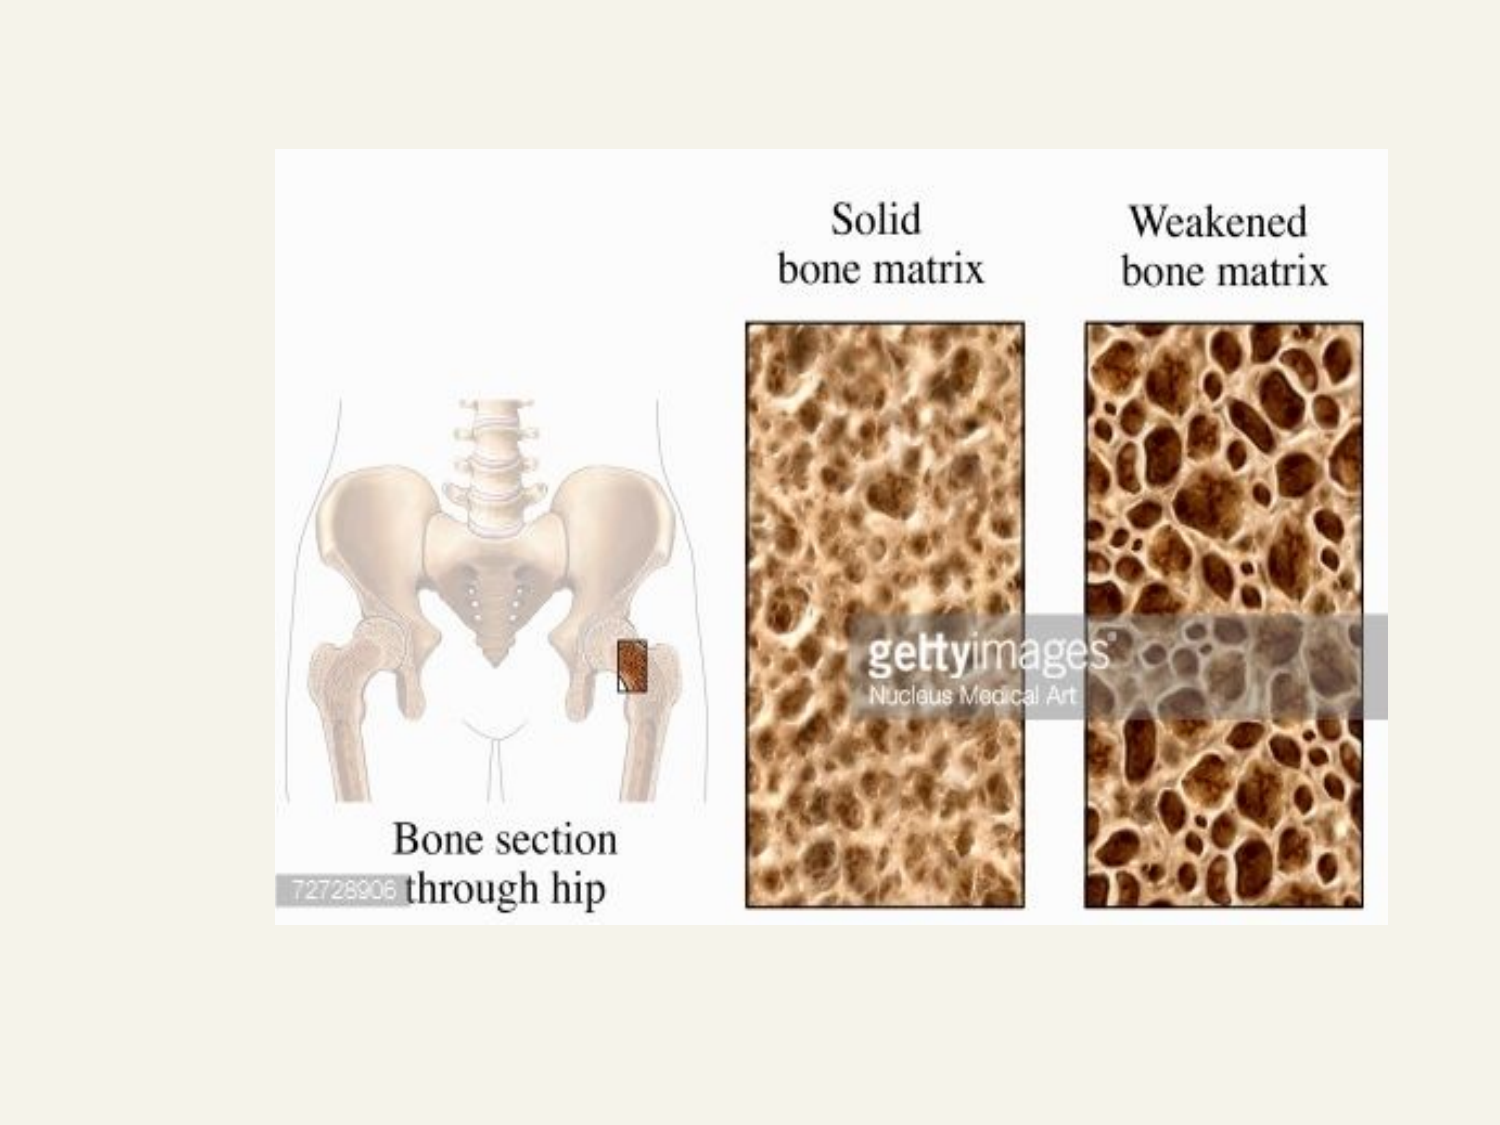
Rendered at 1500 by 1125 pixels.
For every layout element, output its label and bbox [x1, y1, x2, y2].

list [274, 149, 1388, 926]
